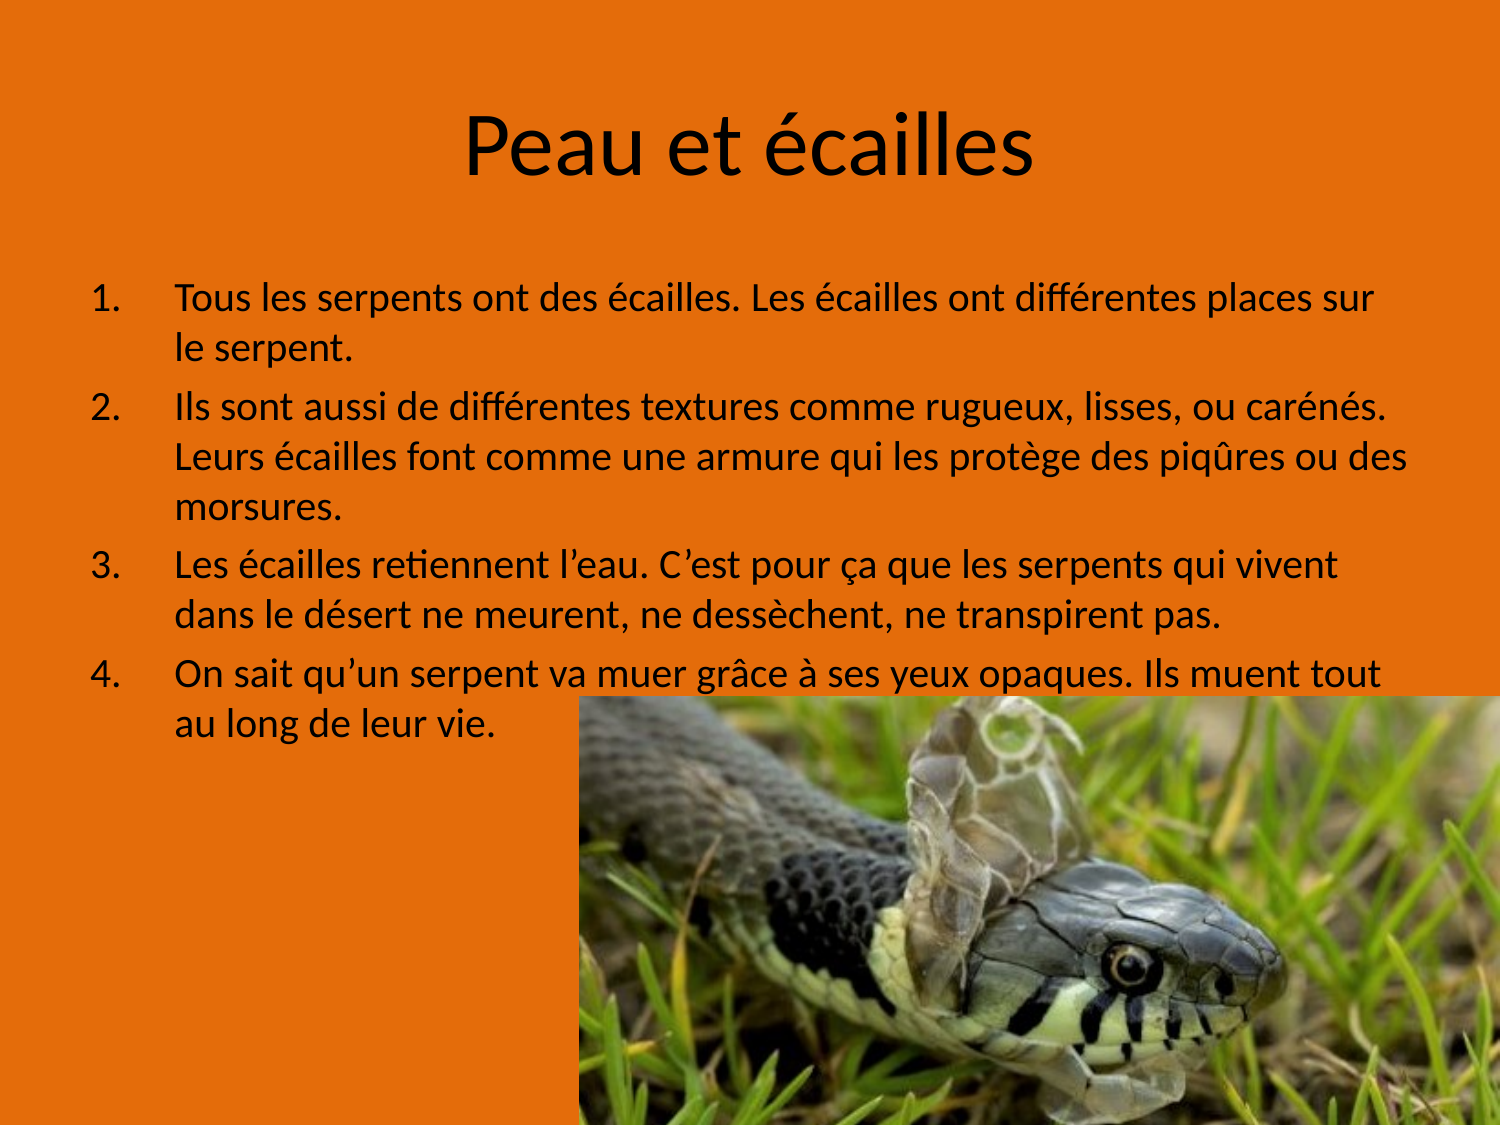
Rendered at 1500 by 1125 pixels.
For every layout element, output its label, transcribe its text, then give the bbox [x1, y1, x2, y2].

list Tous les serpents ont des écailles. Les écailles ont différentes places sur le serpent. Ils sont aussi de différentes textures comme rugueux, lisses, ou carénés. Leurs écailles font comme une armure qui les protège des piqûres ou des morsures. Les écailles retiennent l’eau. C’est pour ça que les serpents qui vivent dans le désert ne meurent, ne dessèchent, ne transpirent pas. On sait qu’un serpent va muer grâce à ses yeux opaques. Ils muent tout au long de leur vie. [75, 262, 1425, 1005]
picture [579, 696, 1500, 1125]
title Peau et écailles [75, 45, 1425, 233]
